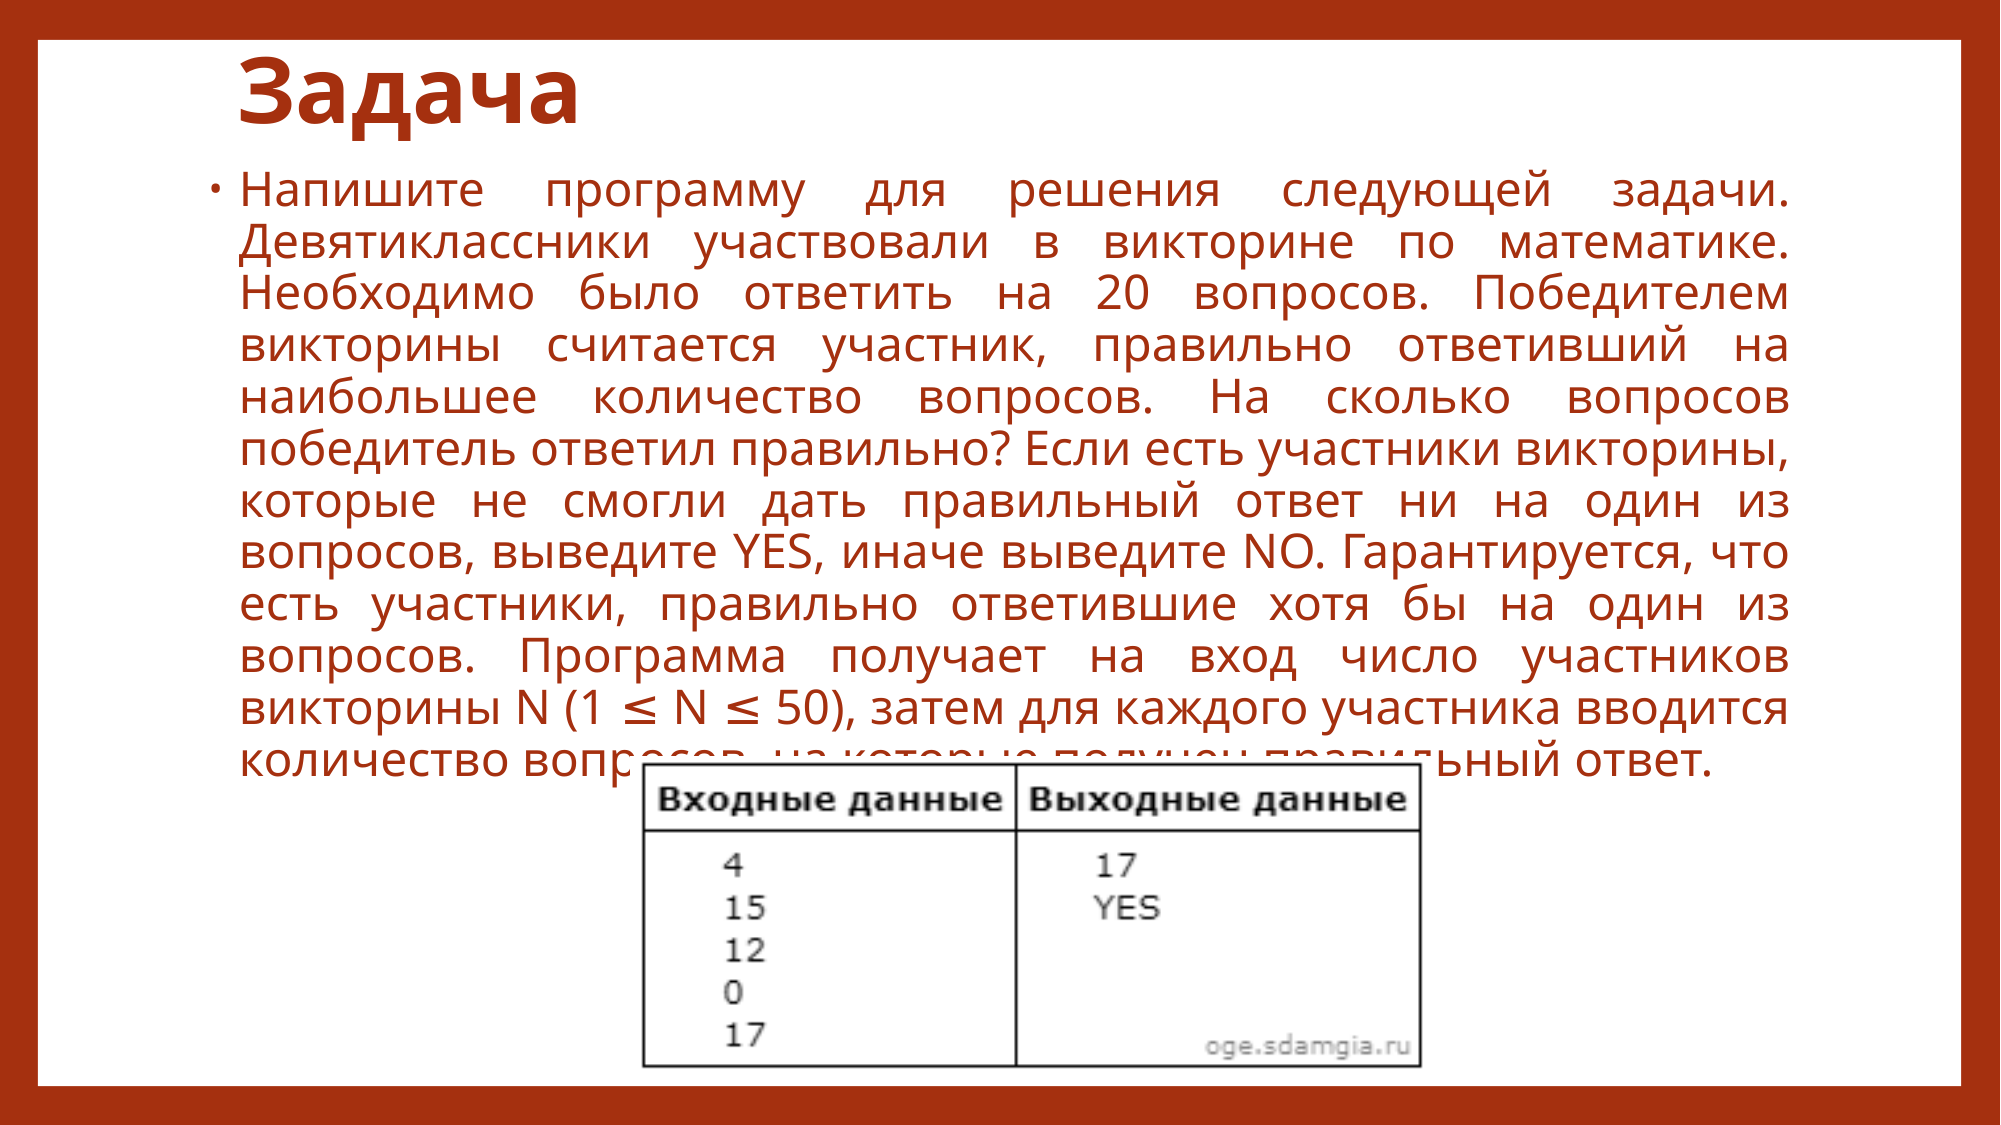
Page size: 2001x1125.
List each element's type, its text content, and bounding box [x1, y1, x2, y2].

title Задача [221, 0, 1842, 206]
list Напишите программу для решения следующей задачи. Девятиклассники участвовали в викторине по математике. Необходимо было ответить на 20 вопросов. Победителем викторины считается участник, правильно ответивший на наибольшее количество вопросов. На сколько вопросов победитель ответил правильно? Если есть участники викторины, которые не смогли дать правильный ответ ни на один из вопросов, выведите YES, иначе выведите NO. Гарантируется, что есть участники, правильно ответившие хотя бы на один из вопросов. Программа получает на вход число участников викторины N (1 ≤ N ≤ 50), затем для каждого участника вводится количество вопросов, на которые получен правильный ответ. [187, 157, 1808, 820]
picture [630, 756, 1433, 1071]
